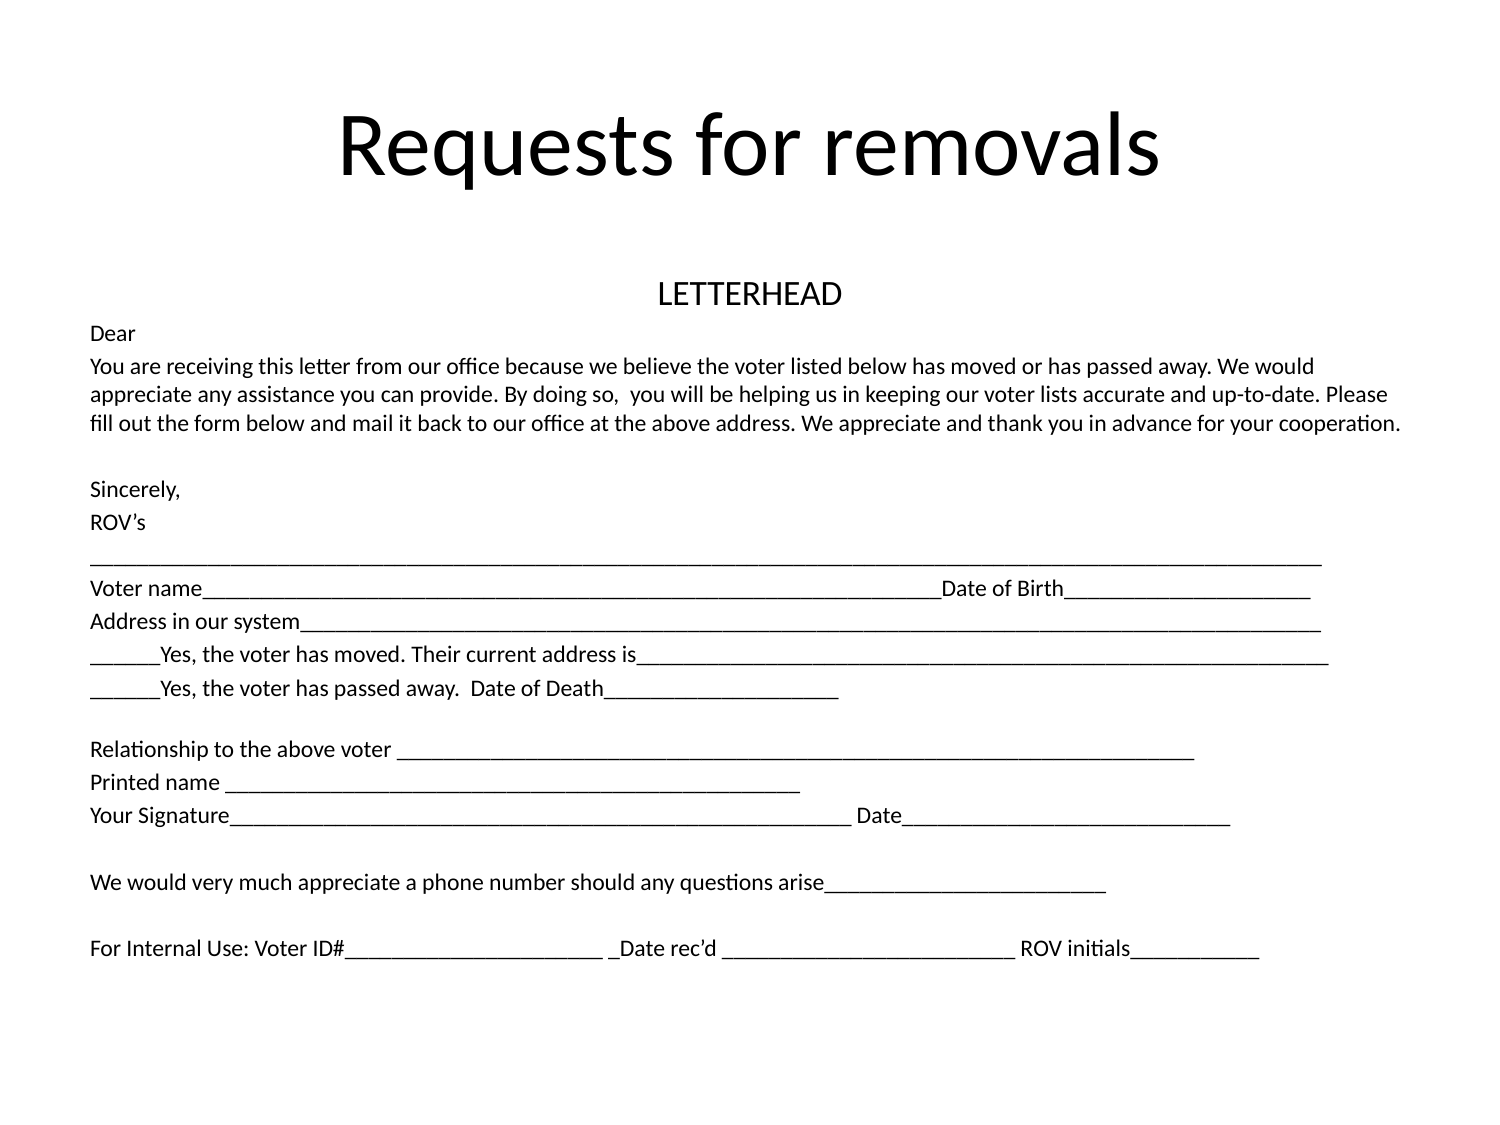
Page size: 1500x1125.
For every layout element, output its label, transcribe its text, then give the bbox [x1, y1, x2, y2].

title Requests for removals [75, 45, 1425, 233]
list LETTERHEAD Dear You are receiving this letter from our office because we believe the voter listed below has moved or has passed away. We would appreciate any assistance you can provide. By doing so, you will be helping us in keeping our voter lists accurate and up-to-date. Please fill out the form below and mail it back to our office at the above address. We appreciate and thank you in advance for your cooperation. Sincerely, ROV’s _________________________________________________________________________________________________________ Voter name_______________________________________________________________Date of Birth_____________________ Address in our system_______________________________________________________________________________________ ______Yes, the voter has moved. Their current address is___________________________________________________________ ______Yes, the voter has passed away. Date of Death____________________ Relationship to the above voter ____________________________________________________________________ Printed name _________________________________________________ Your Signature_____________________________________________________ Date____________________________ We would very much appreciate a phone number should any questions arise________________________ For Internal Use: Voter ID#______________________ _Date rec’d _________________________ ROV initials___________ [75, 262, 1425, 1005]
